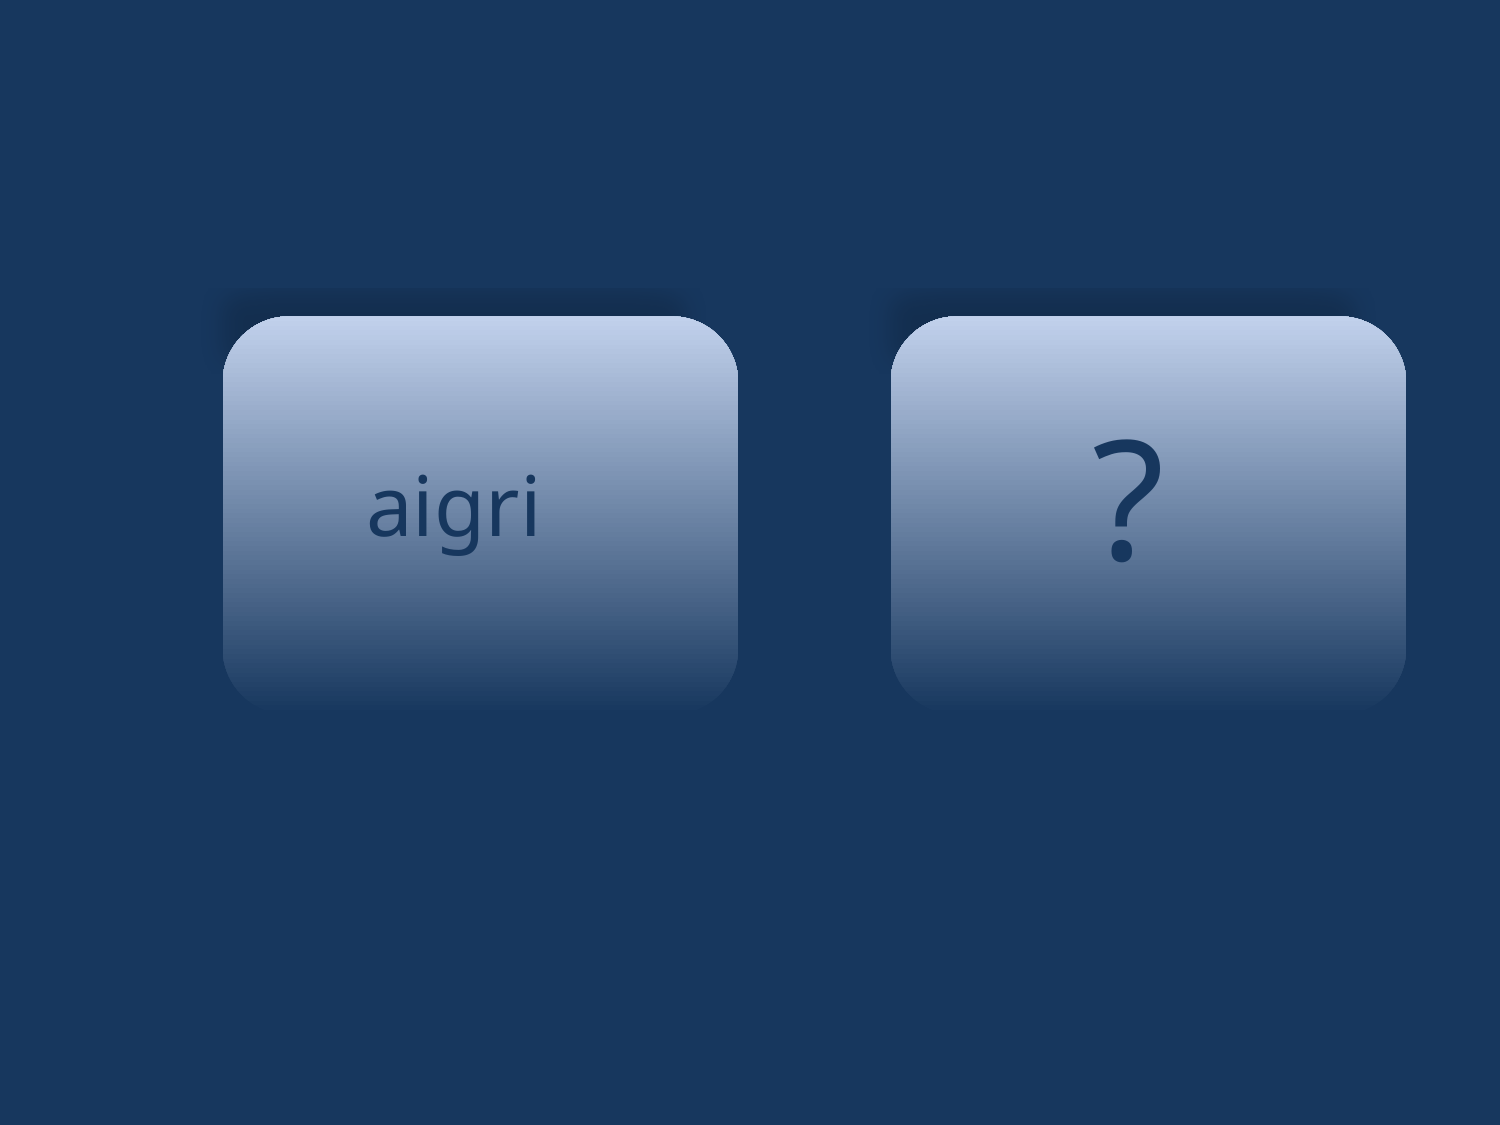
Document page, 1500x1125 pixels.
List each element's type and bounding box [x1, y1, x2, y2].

text_box [0, 0, 1500, 1125]
text_box [876, 302, 1421, 717]
